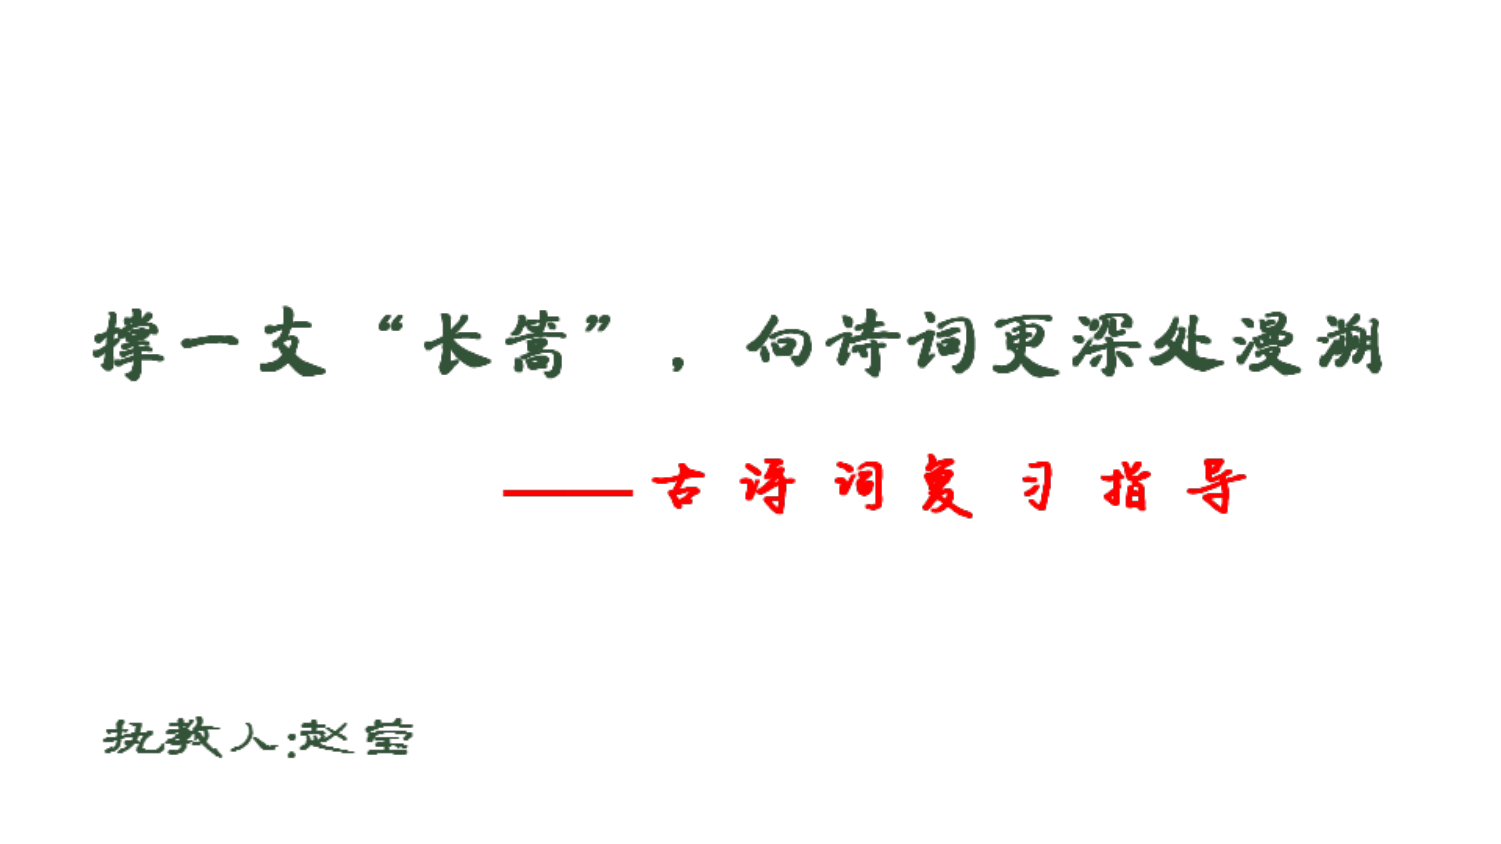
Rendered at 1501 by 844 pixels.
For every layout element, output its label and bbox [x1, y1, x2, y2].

picture [61, 264, 1416, 539]
picture [0, 674, 548, 774]
